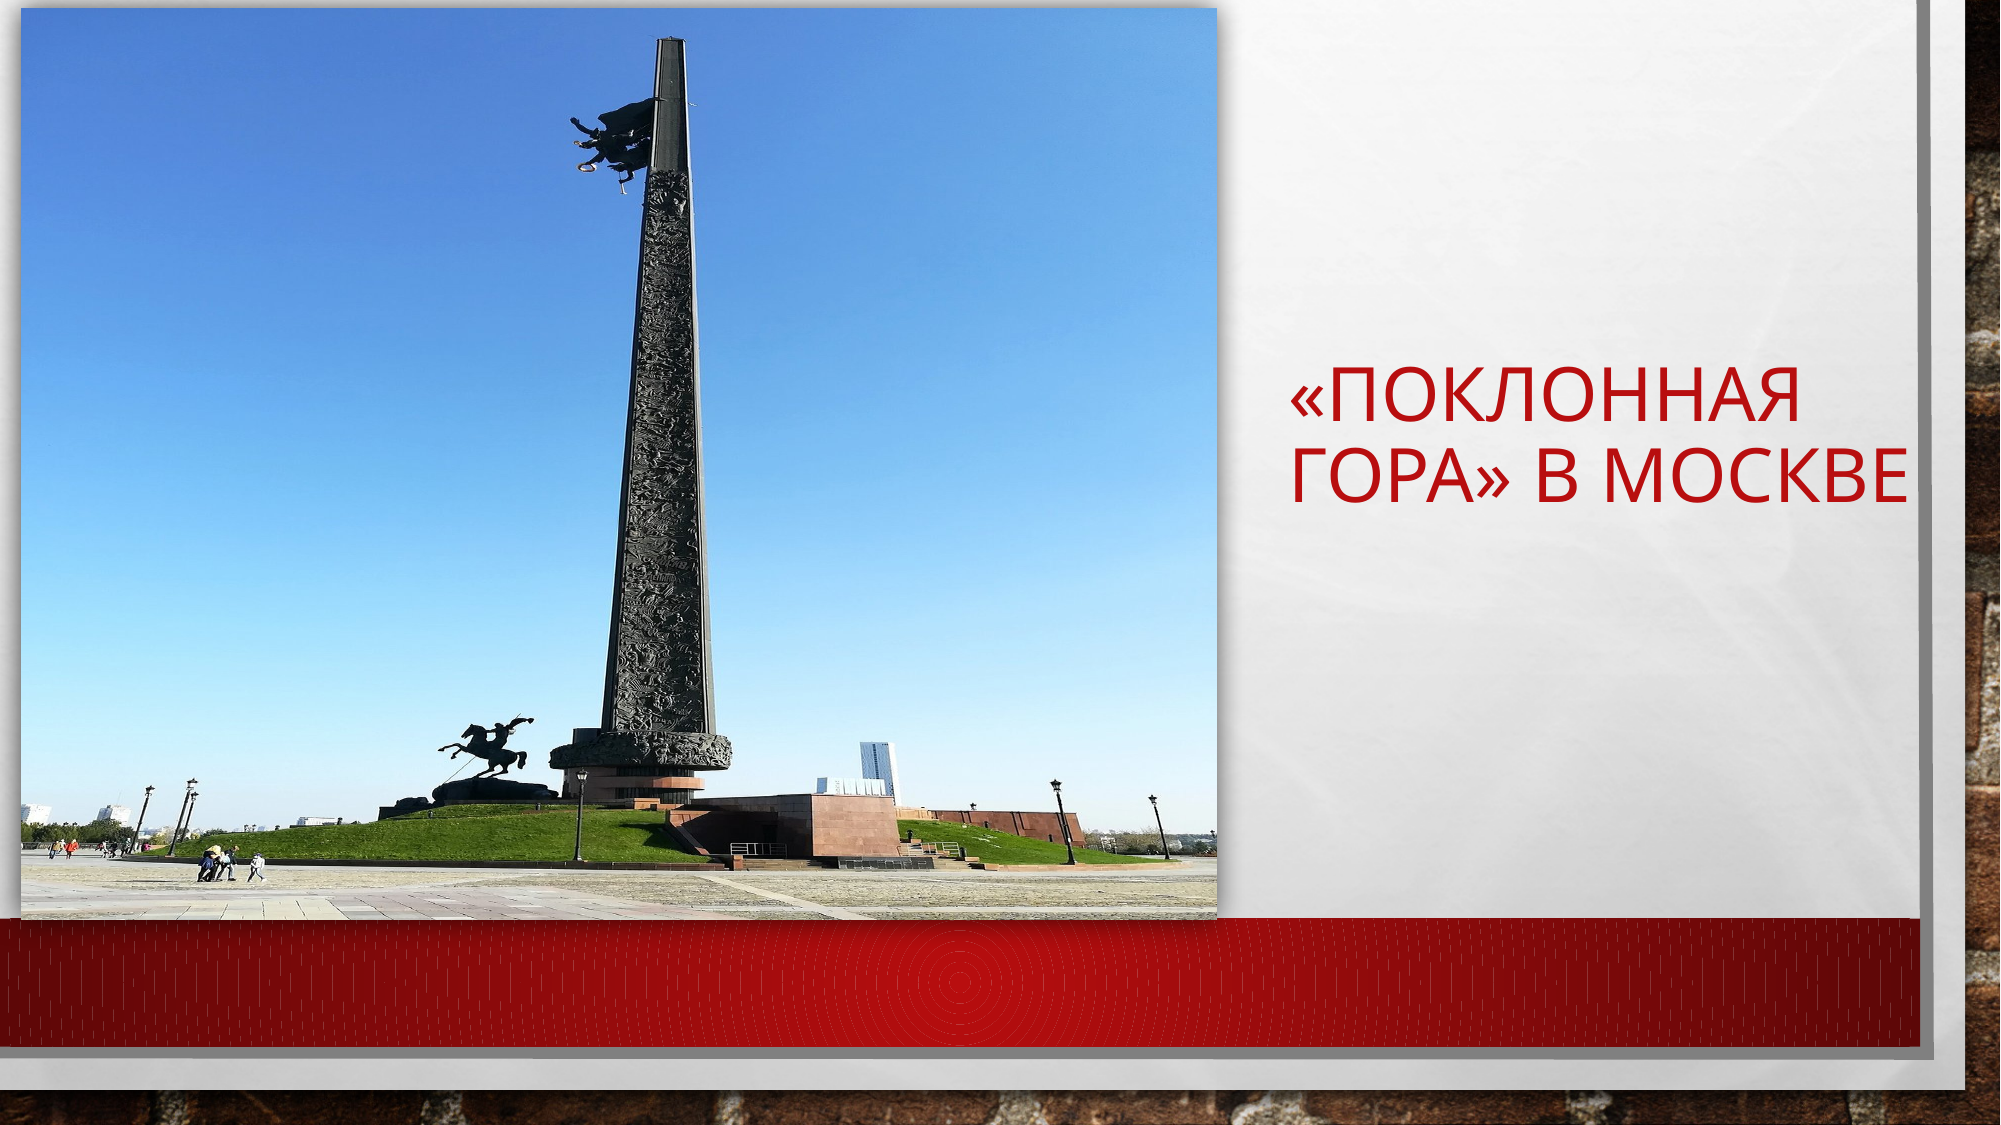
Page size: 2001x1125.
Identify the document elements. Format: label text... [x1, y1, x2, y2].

picture [0, 0, 2000, 1125]
title «Поклонная гора» в Москве [1273, 205, 1940, 670]
picture [20, 8, 1218, 921]
